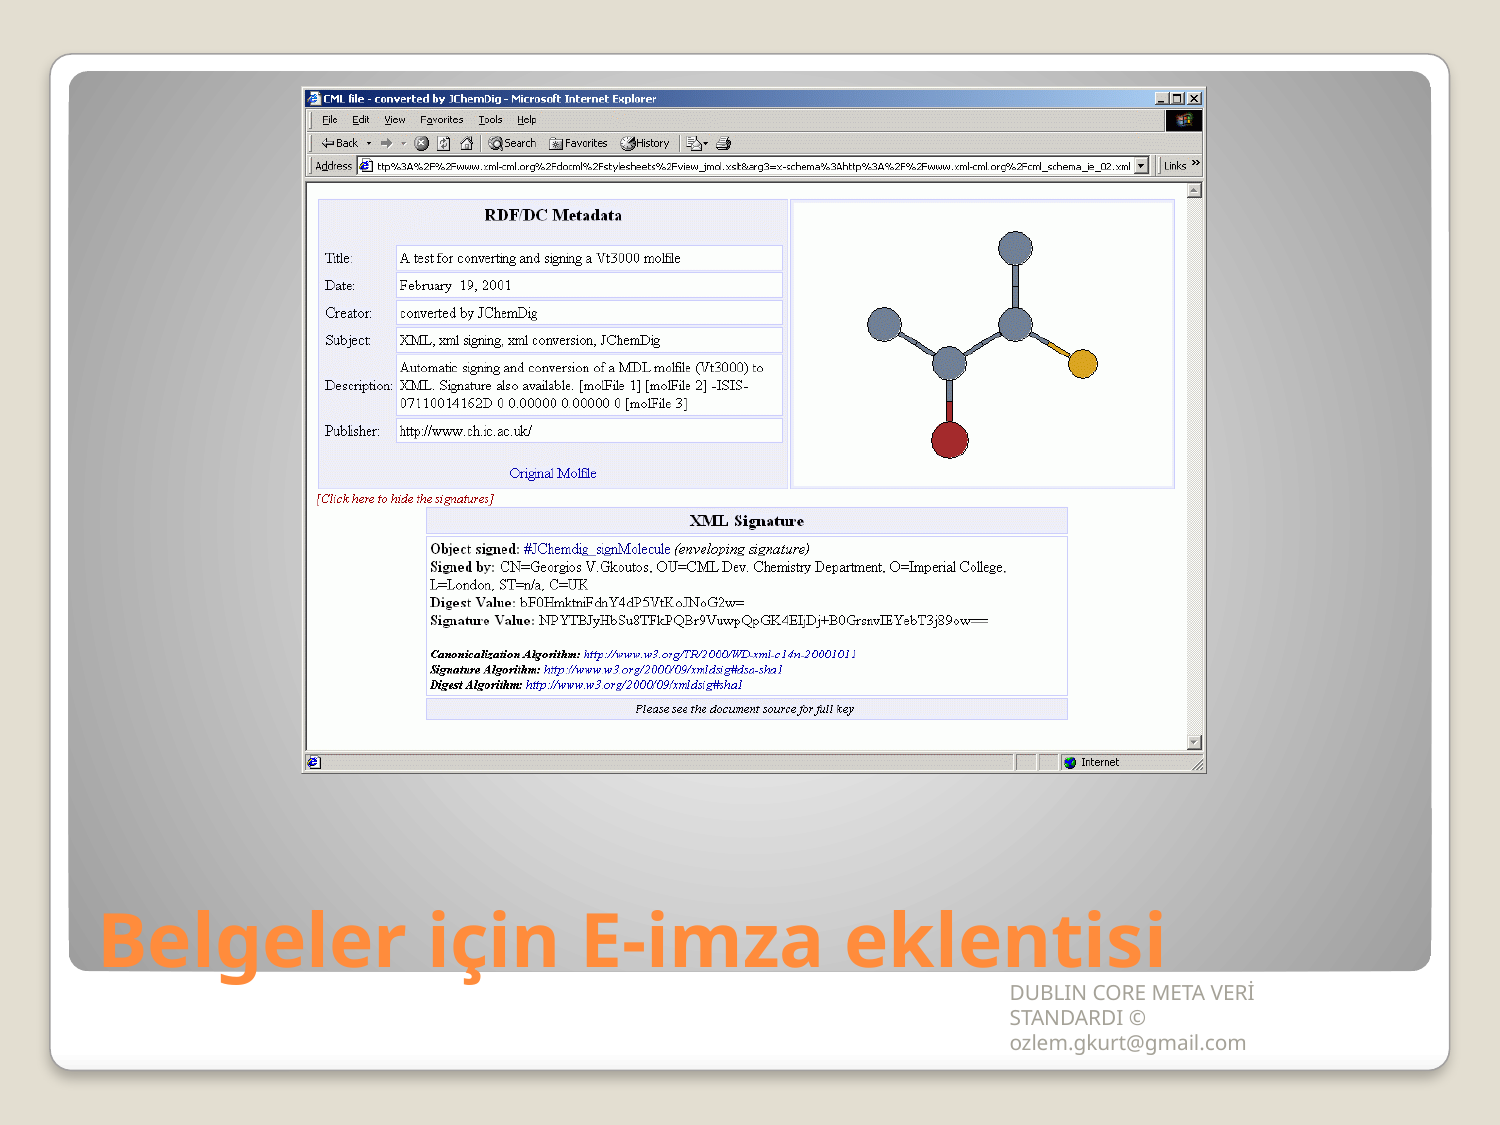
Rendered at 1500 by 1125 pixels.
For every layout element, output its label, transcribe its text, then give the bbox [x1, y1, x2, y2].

title Belgeler için E-imza eklentisi [82, 817, 1425, 990]
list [301, 86, 1207, 775]
footer DUBLIN CORE META VERİ STANDARDI © ozlem.gkurt@gmail.com [994, 1002, 1370, 1063]
